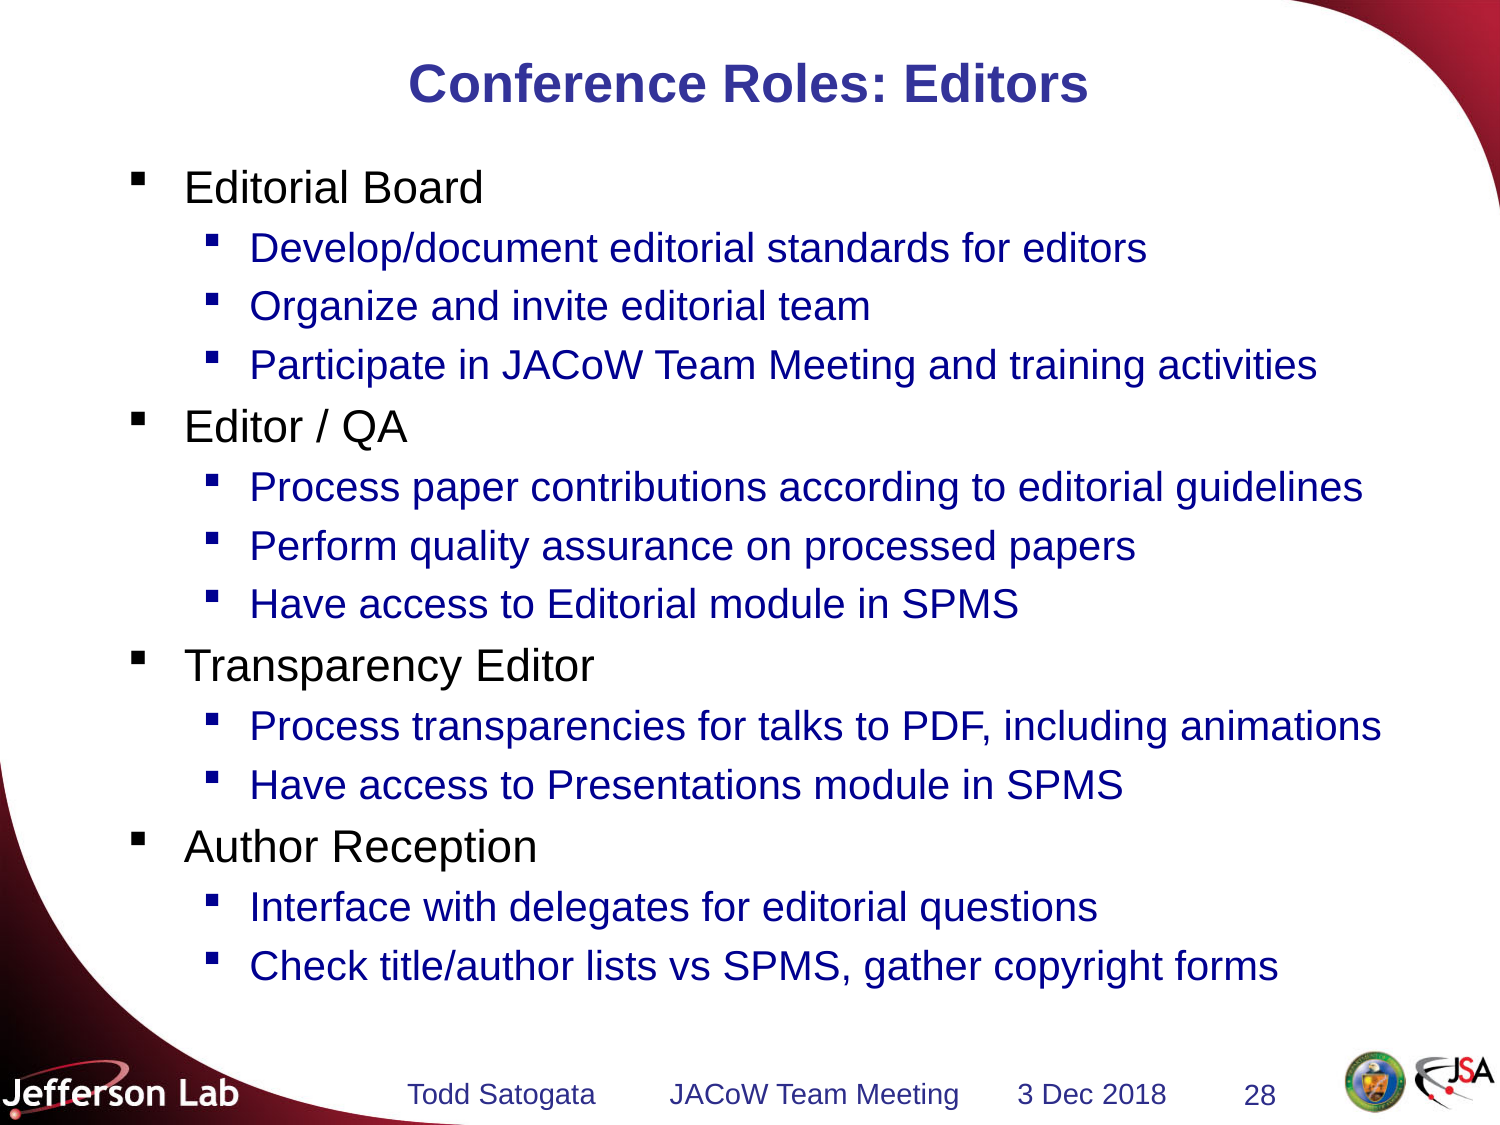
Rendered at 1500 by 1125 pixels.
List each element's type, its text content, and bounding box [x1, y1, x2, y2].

title Conference Roles: Editors [112, 24, 1388, 138]
list Editorial Board Develop/document editorial standards for editors Organize and invite editorial team Participate in JACoW Team Meeting and training activities Editor / QA Process paper contributions according to editorial guidelines Perform quality assurance on processed papers Have access to Editorial module in SPMS Transparency Editor Process transparencies for talks to PDF, including animations Have access to Presentations module in SPMS Author Reception Interface with delegates for editorial questions Check title/author lists vs SPMS, gather copyright forms [112, 149, 1400, 975]
picture [0, 0, 1500, 1125]
